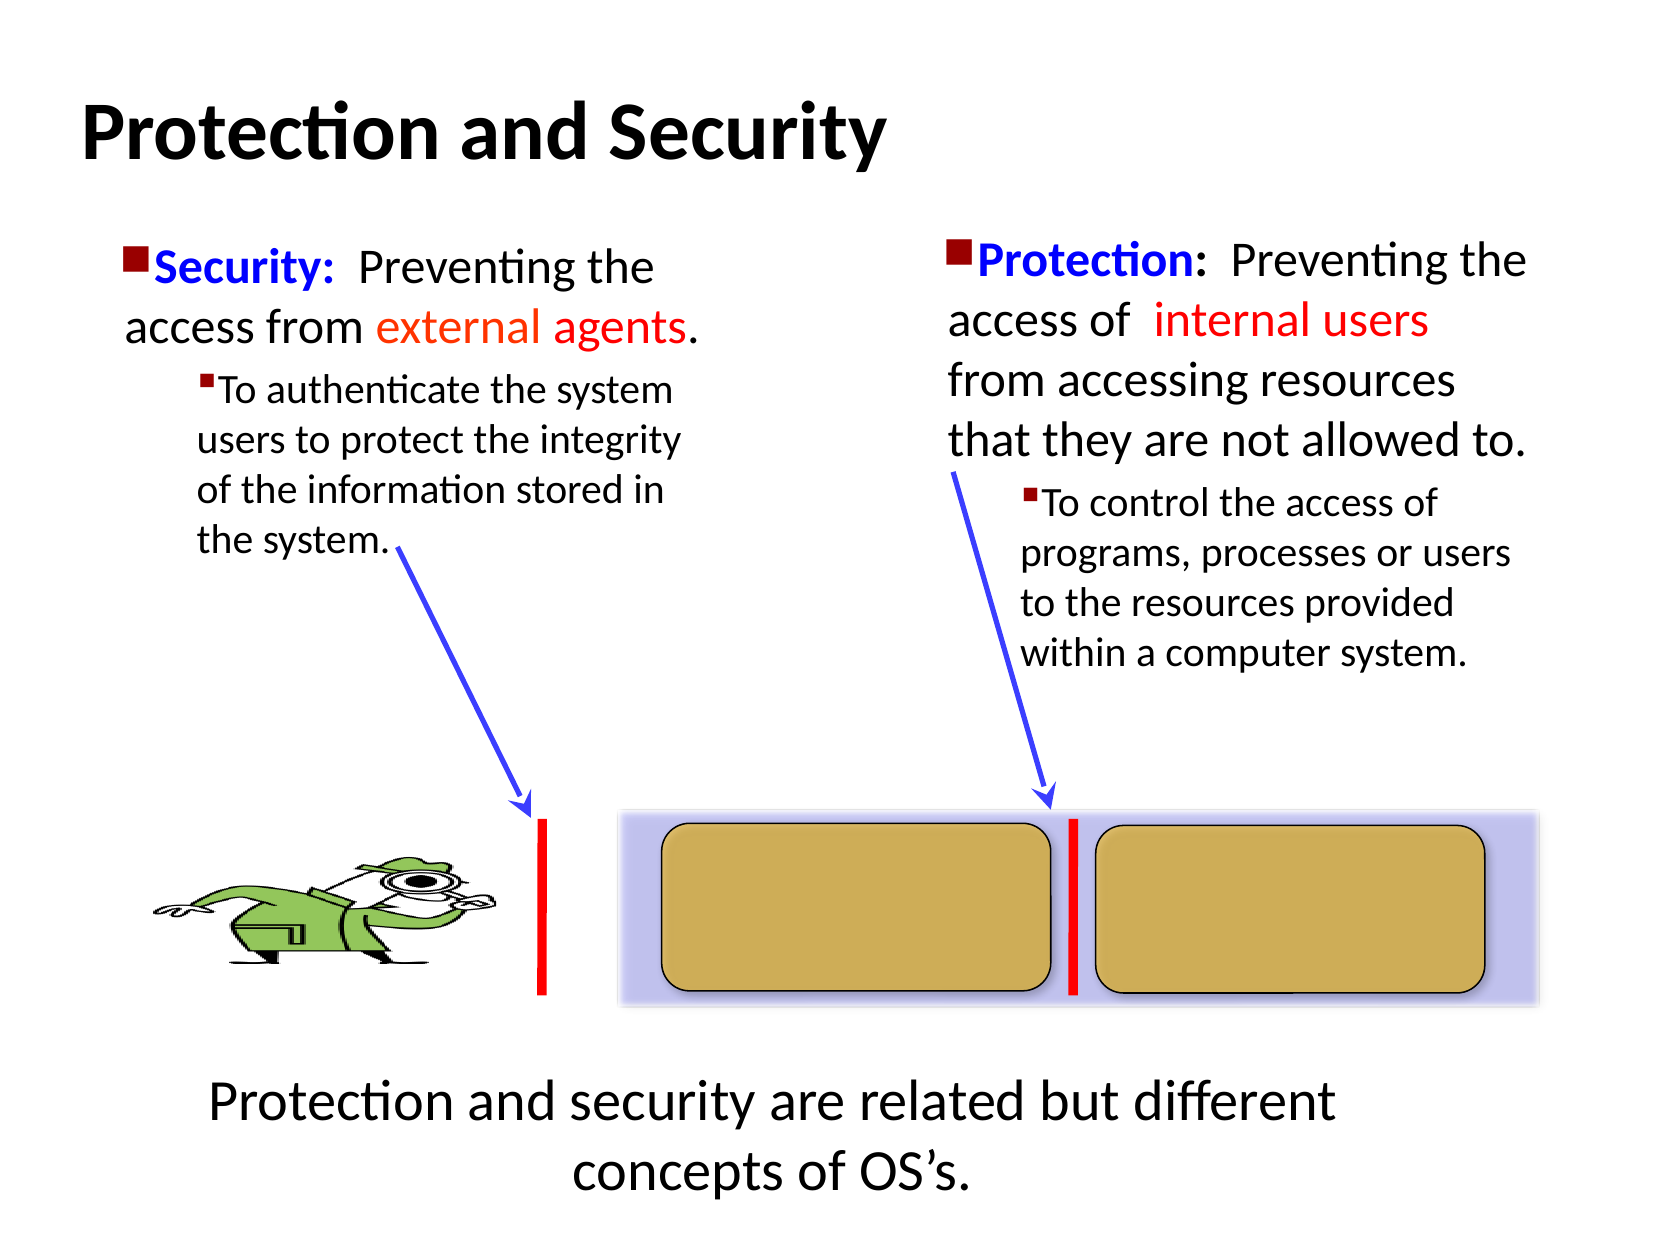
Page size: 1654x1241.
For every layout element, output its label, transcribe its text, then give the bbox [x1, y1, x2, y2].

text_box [152, 809, 1540, 1007]
text_box Protection: Preventing the access of internal users from accessing resources that they are not allowed to. To control the access of programs, processes or users to the resources provided within a computer system. [887, 218, 1554, 684]
title Protection and Security [64, 35, 1438, 260]
list Security: Preventing the access from external agents. To authenticate the system users to protect the integrity of the information stored in the system. [64, 224, 731, 947]
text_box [397, 546, 532, 808]
text_box Protection and security are related but different concepts of OS’s. [100, 1054, 1402, 1210]
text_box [952, 471, 1051, 810]
